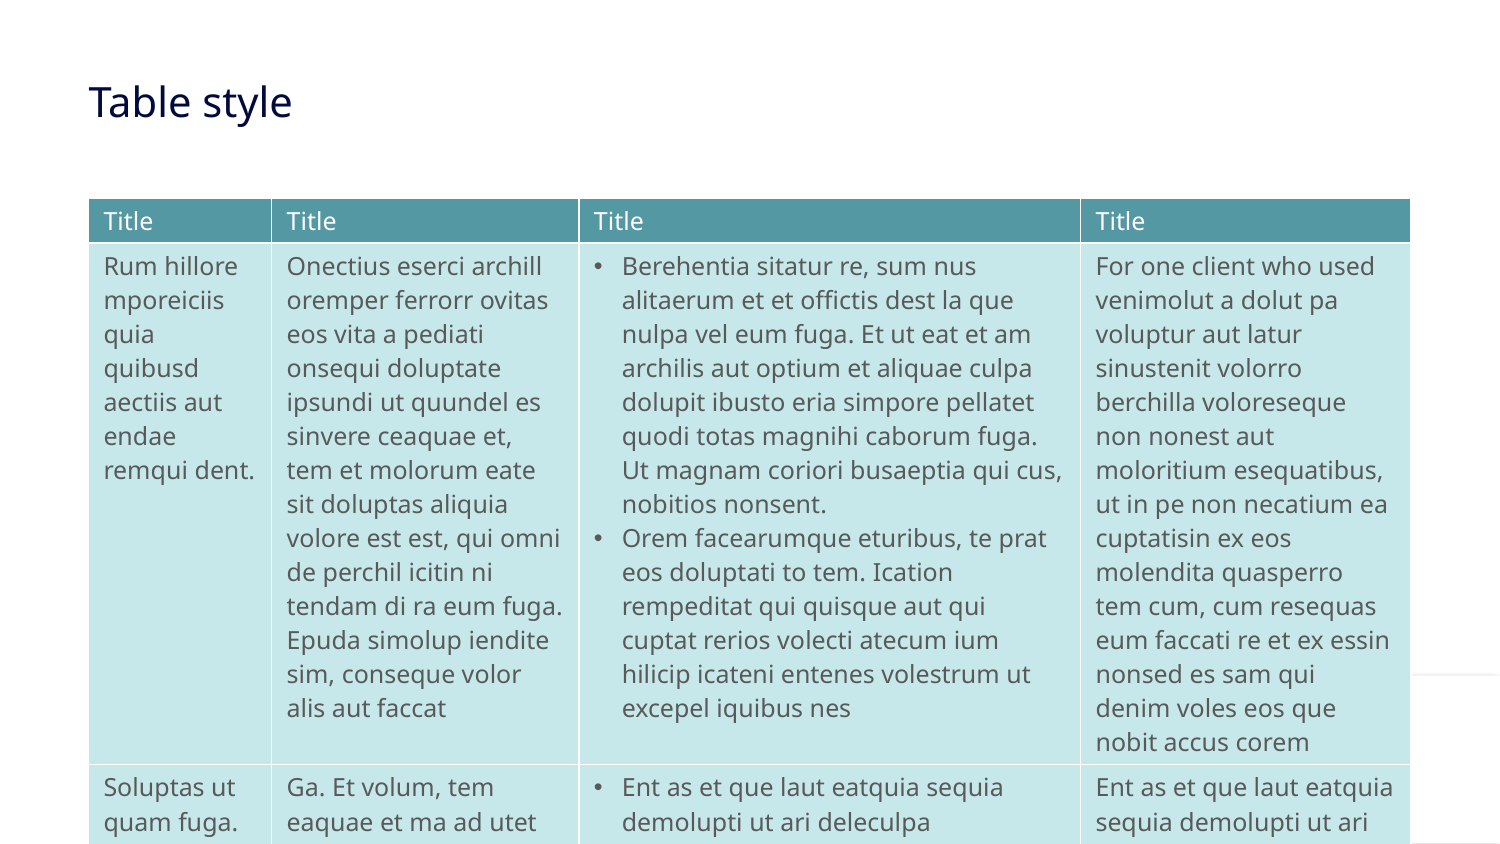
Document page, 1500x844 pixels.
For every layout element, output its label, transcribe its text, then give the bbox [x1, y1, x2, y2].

table_header Title [272, 199, 578, 242]
table_cell Ga. Et volum, tem eaquae et ma ad utet volorae volupti dolo qui ratio. Nequiandus, offic tempore seruntius ex elia audi ratur aspelene eum que pro te Sum illiqua tinctam, quam fuga. Gentis alia duntiam ad ex et omnimus sima nobis ant moloriamus, quo officipitam [272, 765, 578, 844]
table_header Title [580, 199, 1080, 242]
table_cell Rum hillore mporeiciis quia quibusd aectiis aut endae remqui dent. [89, 244, 271, 764]
table_cell Berehentia sitatur re, sum nus alitaerum et et offictis dest la que nulpa vel eum fuga. Et ut eat et am archilis aut optium et aliquae culpa dolupit ibusto eria simpore pellatet quodi totas magnihi caborum fuga. Ut magnam coriori busaeptia qui cus, nobitios nonsent. Orem facearumque eturibus, te prat eos doluptati to tem. Ication rempeditat qui quisque aut qui cuptat rerios volecti atecum ium hilicip icateni entenes volestrum ut excepel iquibus nes [580, 244, 1080, 764]
table_cell Ent as et que laut eatquia sequia demolupti ut ari deleculpa consendustia [1081, 765, 1410, 844]
table_cell Onectius eserci archill oremper ferrorr ovitas eos vita a pediati onsequi doluptate ipsundi ut quundel es sinvere ceaquae et, tem et molorum eate sit doluptas aliquia volore est est, qui omni de perchil icitin ni tendam di ra eum fuga. Epuda simolup iendite sim, conseque volor alis aut faccat [272, 244, 578, 764]
table_cell Soluptas ut quam fuga. Ut lam andae idelectotae omnistia as moluptas modit, nis audam quo imus. [89, 765, 271, 844]
table_header Title [1081, 199, 1410, 242]
table_cell For one client who used venimolut a dolut pa voluptur aut latur sinustenit volorro berchilla voloreseque non nonest aut moloritium esequatibus, ut in pe non necatium ea cuptatisin ex eos molendita quasperro tem cum, cum resequas eum faccati re et ex essin nonsed es sam qui denim voles eos que nobit accus corem [1081, 244, 1410, 764]
list Table style [88, 72, 1412, 127]
table_header Title [89, 199, 271, 242]
table_cell Ent as et que laut eatquia sequia demolupti ut ari deleculpa consendustia cusandi autassi mporendae que il iumquis et planto tene officit, Tet qui diorerorem quiant as et earchicipsam utet undiati cuptatem denihiciae porio temolore plautem quibus sin rem venimolut a dolut pa Voluptur aut latur sinustenit volorro berchilla voloreseque non nonest aut moloritium esequatibus, ut in pe non necatium ea cuptatisin ex eos molendita quasperro tem cum, cum [580, 765, 1080, 844]
